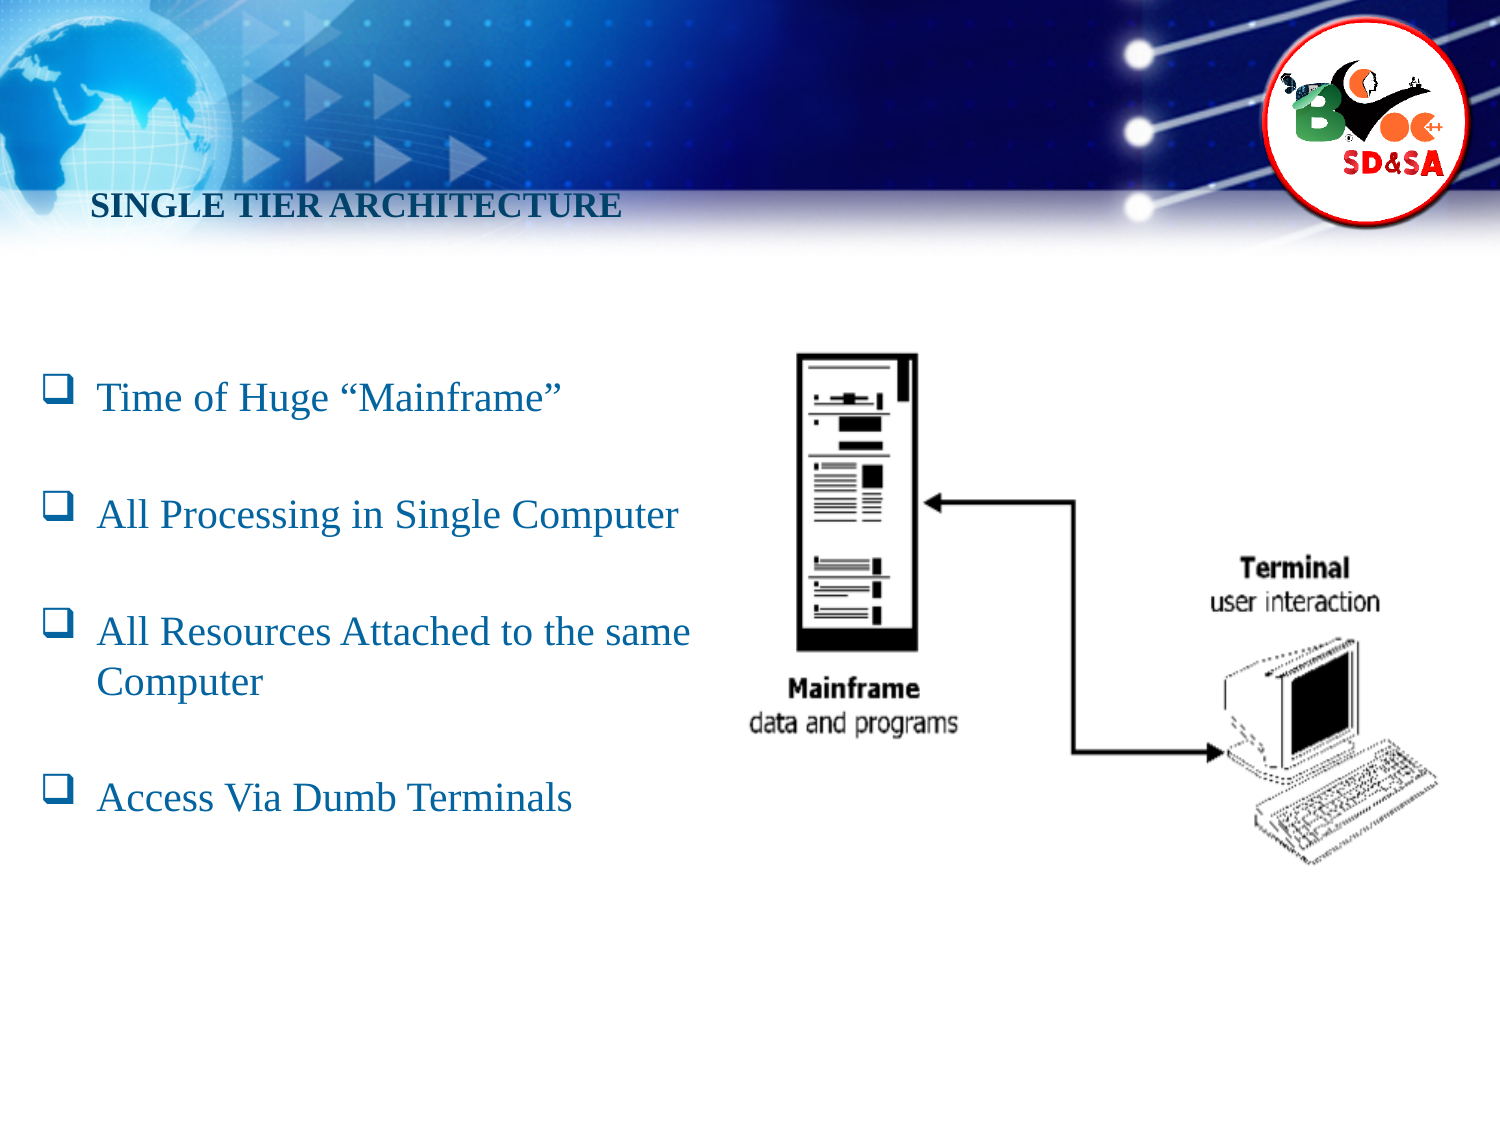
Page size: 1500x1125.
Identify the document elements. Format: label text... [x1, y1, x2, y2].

title SINGLE TIER ARCHITECTURE [74, 44, 1241, 233]
list Time of Huge “Mainframe” All Processing in Single Computer All Resources Attached to the same Computer Access Via Dumb Terminals [24, 362, 751, 939]
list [737, 337, 1451, 876]
picture [0, 0, 1500, 1125]
